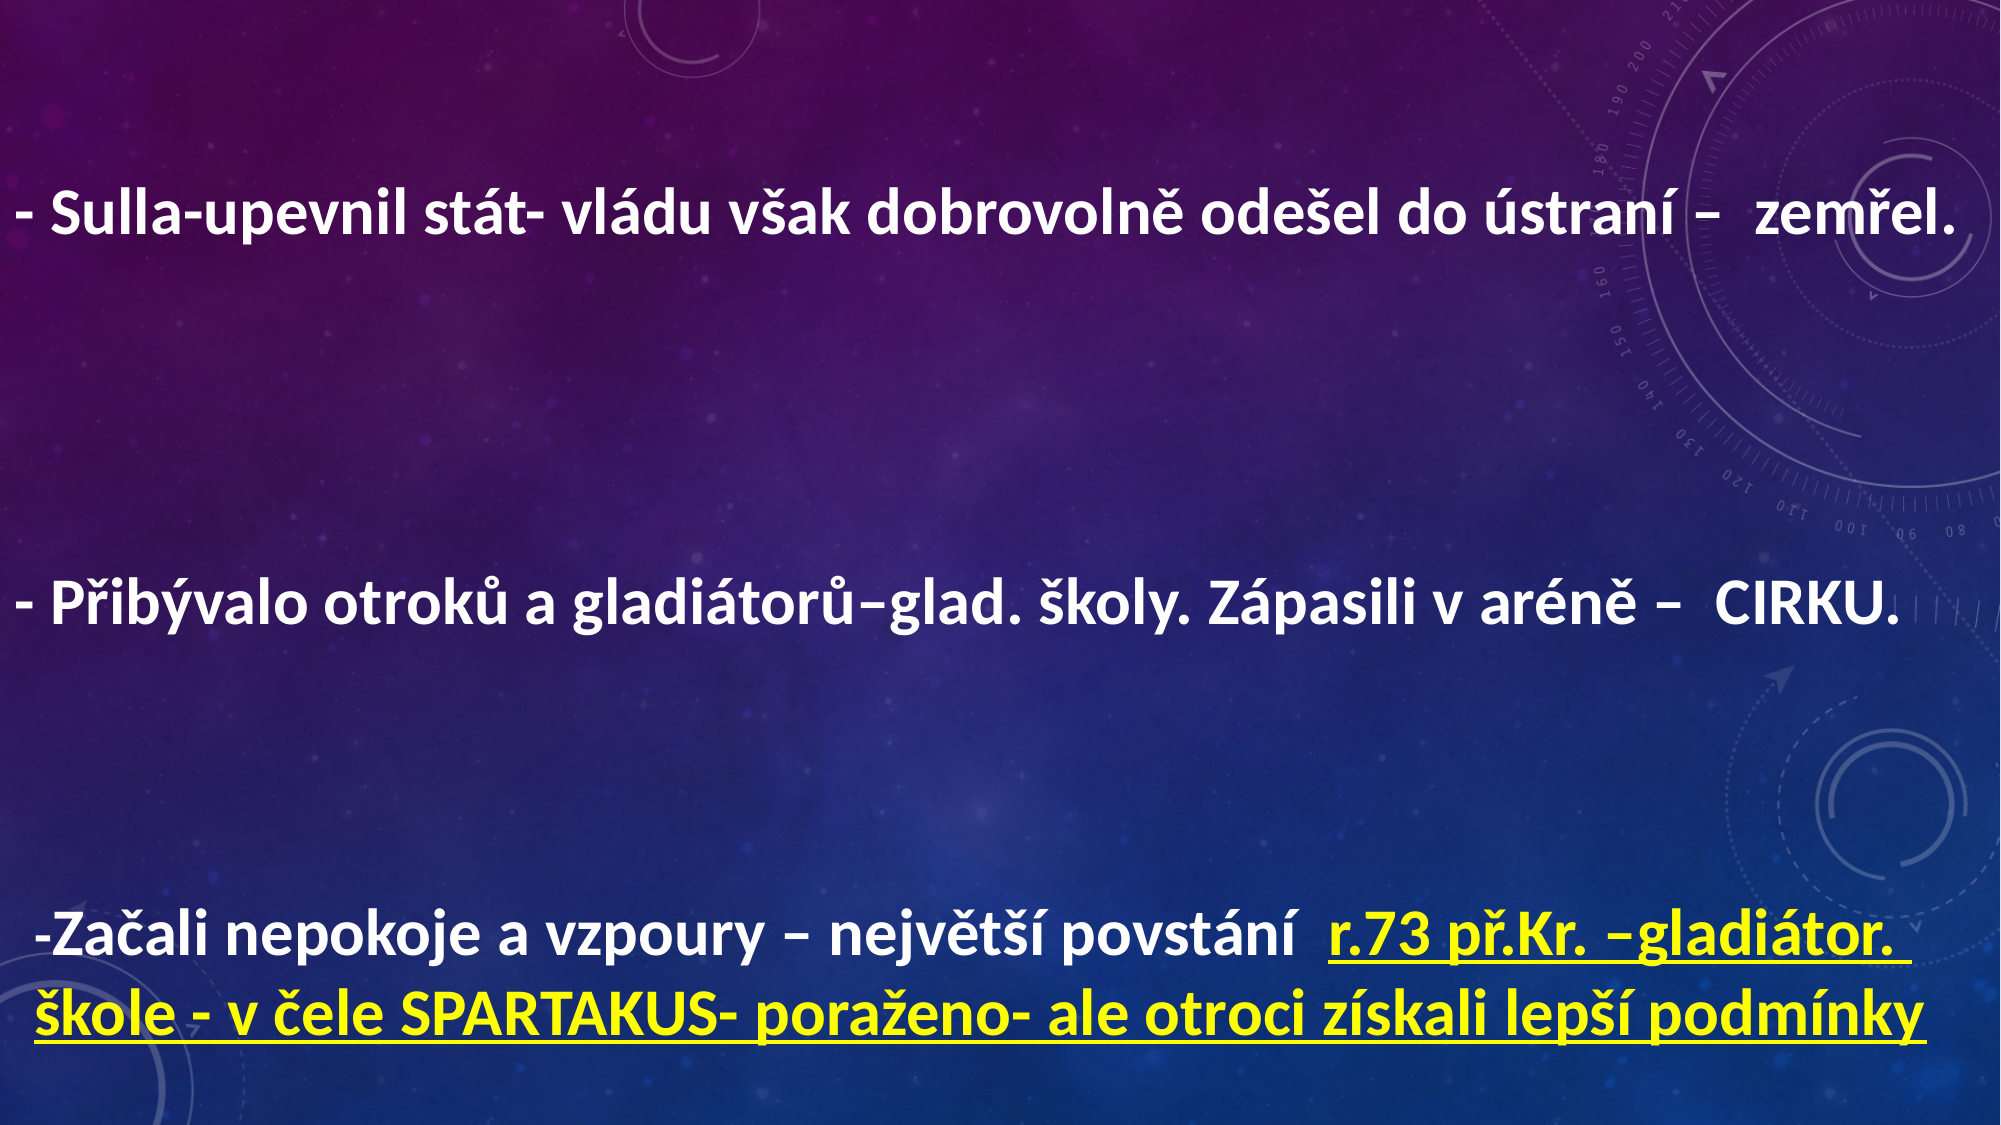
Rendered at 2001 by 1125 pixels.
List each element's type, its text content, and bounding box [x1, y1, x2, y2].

picture [0, 0, 2001, 1125]
text_box - Sulla-upevnil stát- vládu však dobrovolně odešel do ústraní – zemřel. [0, 160, 1981, 256]
text_box - Přibývalo otroků a gladiátorů–glad. školy. Zápasili v aréně – CIRKU. [0, 550, 2000, 646]
text_box -Začali nepokoje a vzpoury – největší povstání r.73 př.Kr. –gladiátor. škole - v čele SPARTAKUS- poraženo- ale otroci získali lepší podmínky [19, 881, 1957, 1125]
